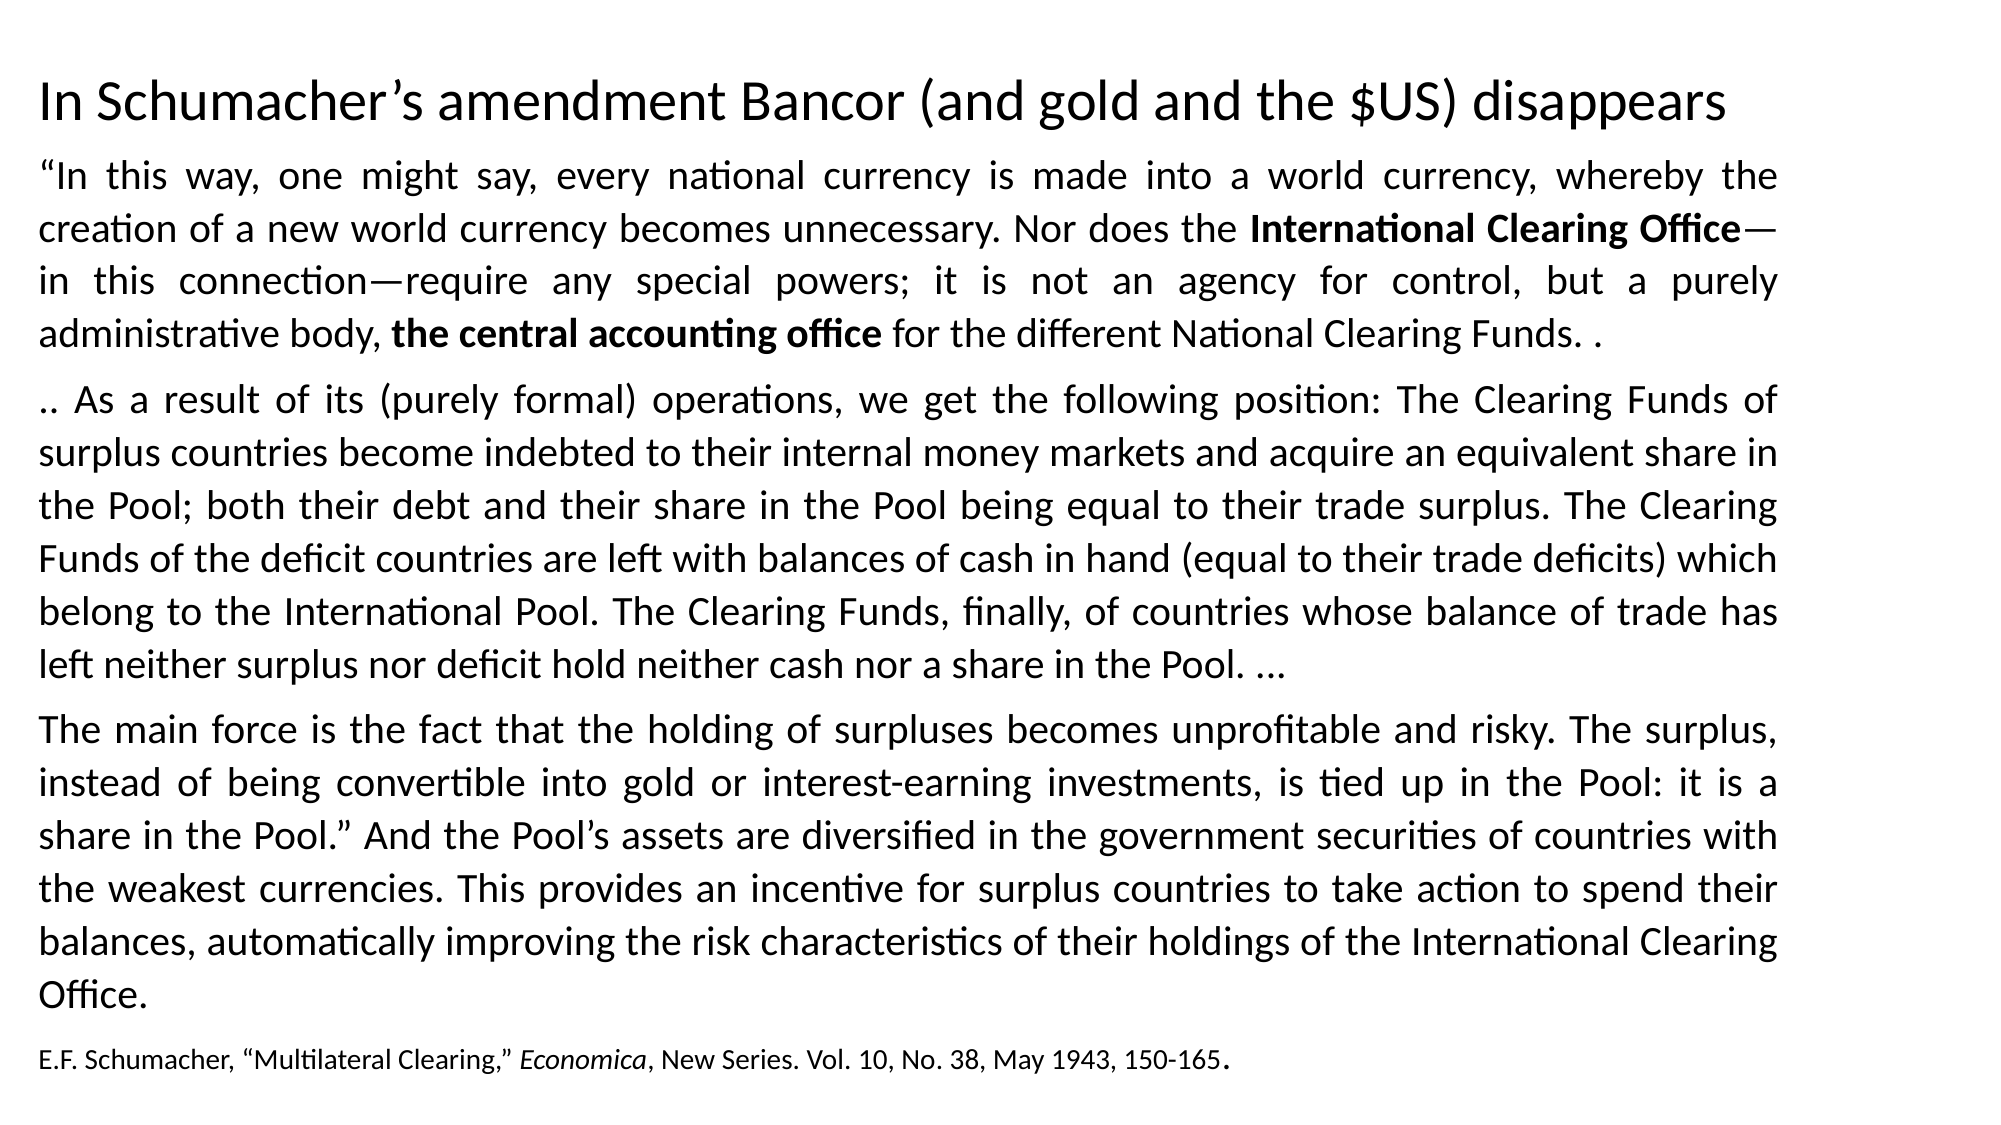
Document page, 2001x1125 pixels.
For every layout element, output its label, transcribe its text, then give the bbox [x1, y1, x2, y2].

text_box In Schumacher’s amendment Bancor (and gold and the $US) disappears “In this way, one might say, every national currency is made into a world currency, whereby the creation of a new world currency becomes unnecessary. Nor does the International Clearing Office—in this connection—require any special powers; it is not an agency for control, but a purely administrative body, the central accounting office for the different National Clearing Funds. . .. As a result of its (purely formal) operations, we get the following position: The Clearing Funds of surplus countries become indebted to their internal money markets and acquire an equivalent share in the Pool; both their debt and their share in the Pool being equal to their trade surplus. The Clearing Funds of the deficit countries are left with balances of cash in hand (equal to their trade deficits) which belong to the International Pool. The Clearing Funds, finally, of countries whose balance of trade has left neither surplus nor deficit hold neither cash nor a share in the Pool. ... The main force is the fact that the holding of surpluses becomes unprofitable and risky. The surplus, instead of being convertible into gold or interest-earning investments, is tied up in the Pool: it is a share in the Pool.” And the Pool’s assets are diversified in the government securities of countries with the weakest currencies. This provides an incentive for surplus countries to take action to spend their balances, automatically improving the risk characteristics of their holdings of the International Clearing Office. E.F. Schumacher, “Multilateral Clearing,” Economica, New Series. Vol. 10, No. 38, May 1943, 150-165. [23, 50, 1795, 1085]
